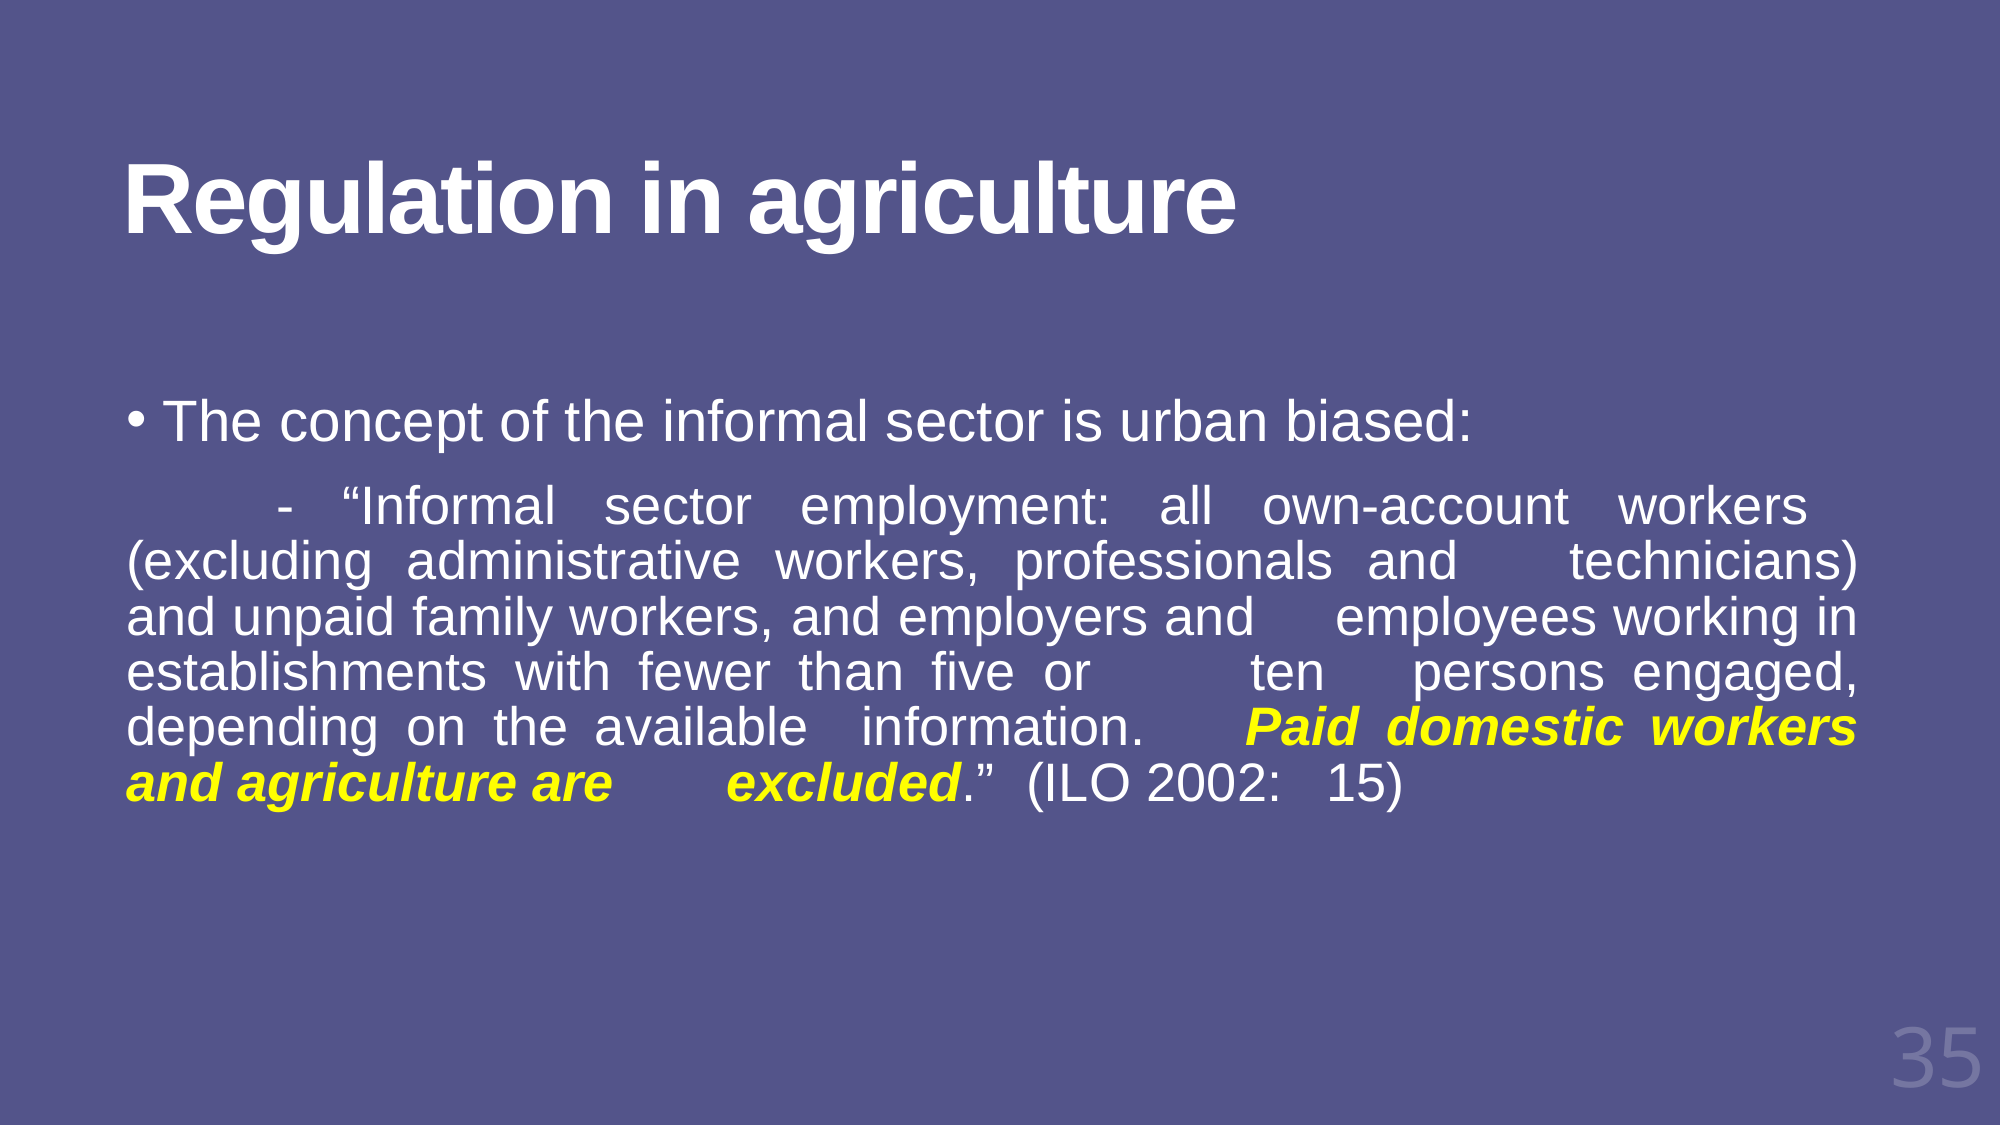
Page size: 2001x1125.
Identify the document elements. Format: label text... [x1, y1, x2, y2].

slide_number 35 [1520, 895, 2000, 1125]
list The concept of the informal sector is urban biased: - “Informal sector employment: all own-account workers (excluding administrative workers, professionals and technicians) and unpaid family workers, and employers and employees working in establishments with fewer than five or ten persons engaged, depending on the available information. Paid domestic workers and agriculture are excluded.” (ILO 2002: 15) [110, 386, 1875, 1005]
title Regulation in agriculture [107, 67, 1875, 340]
